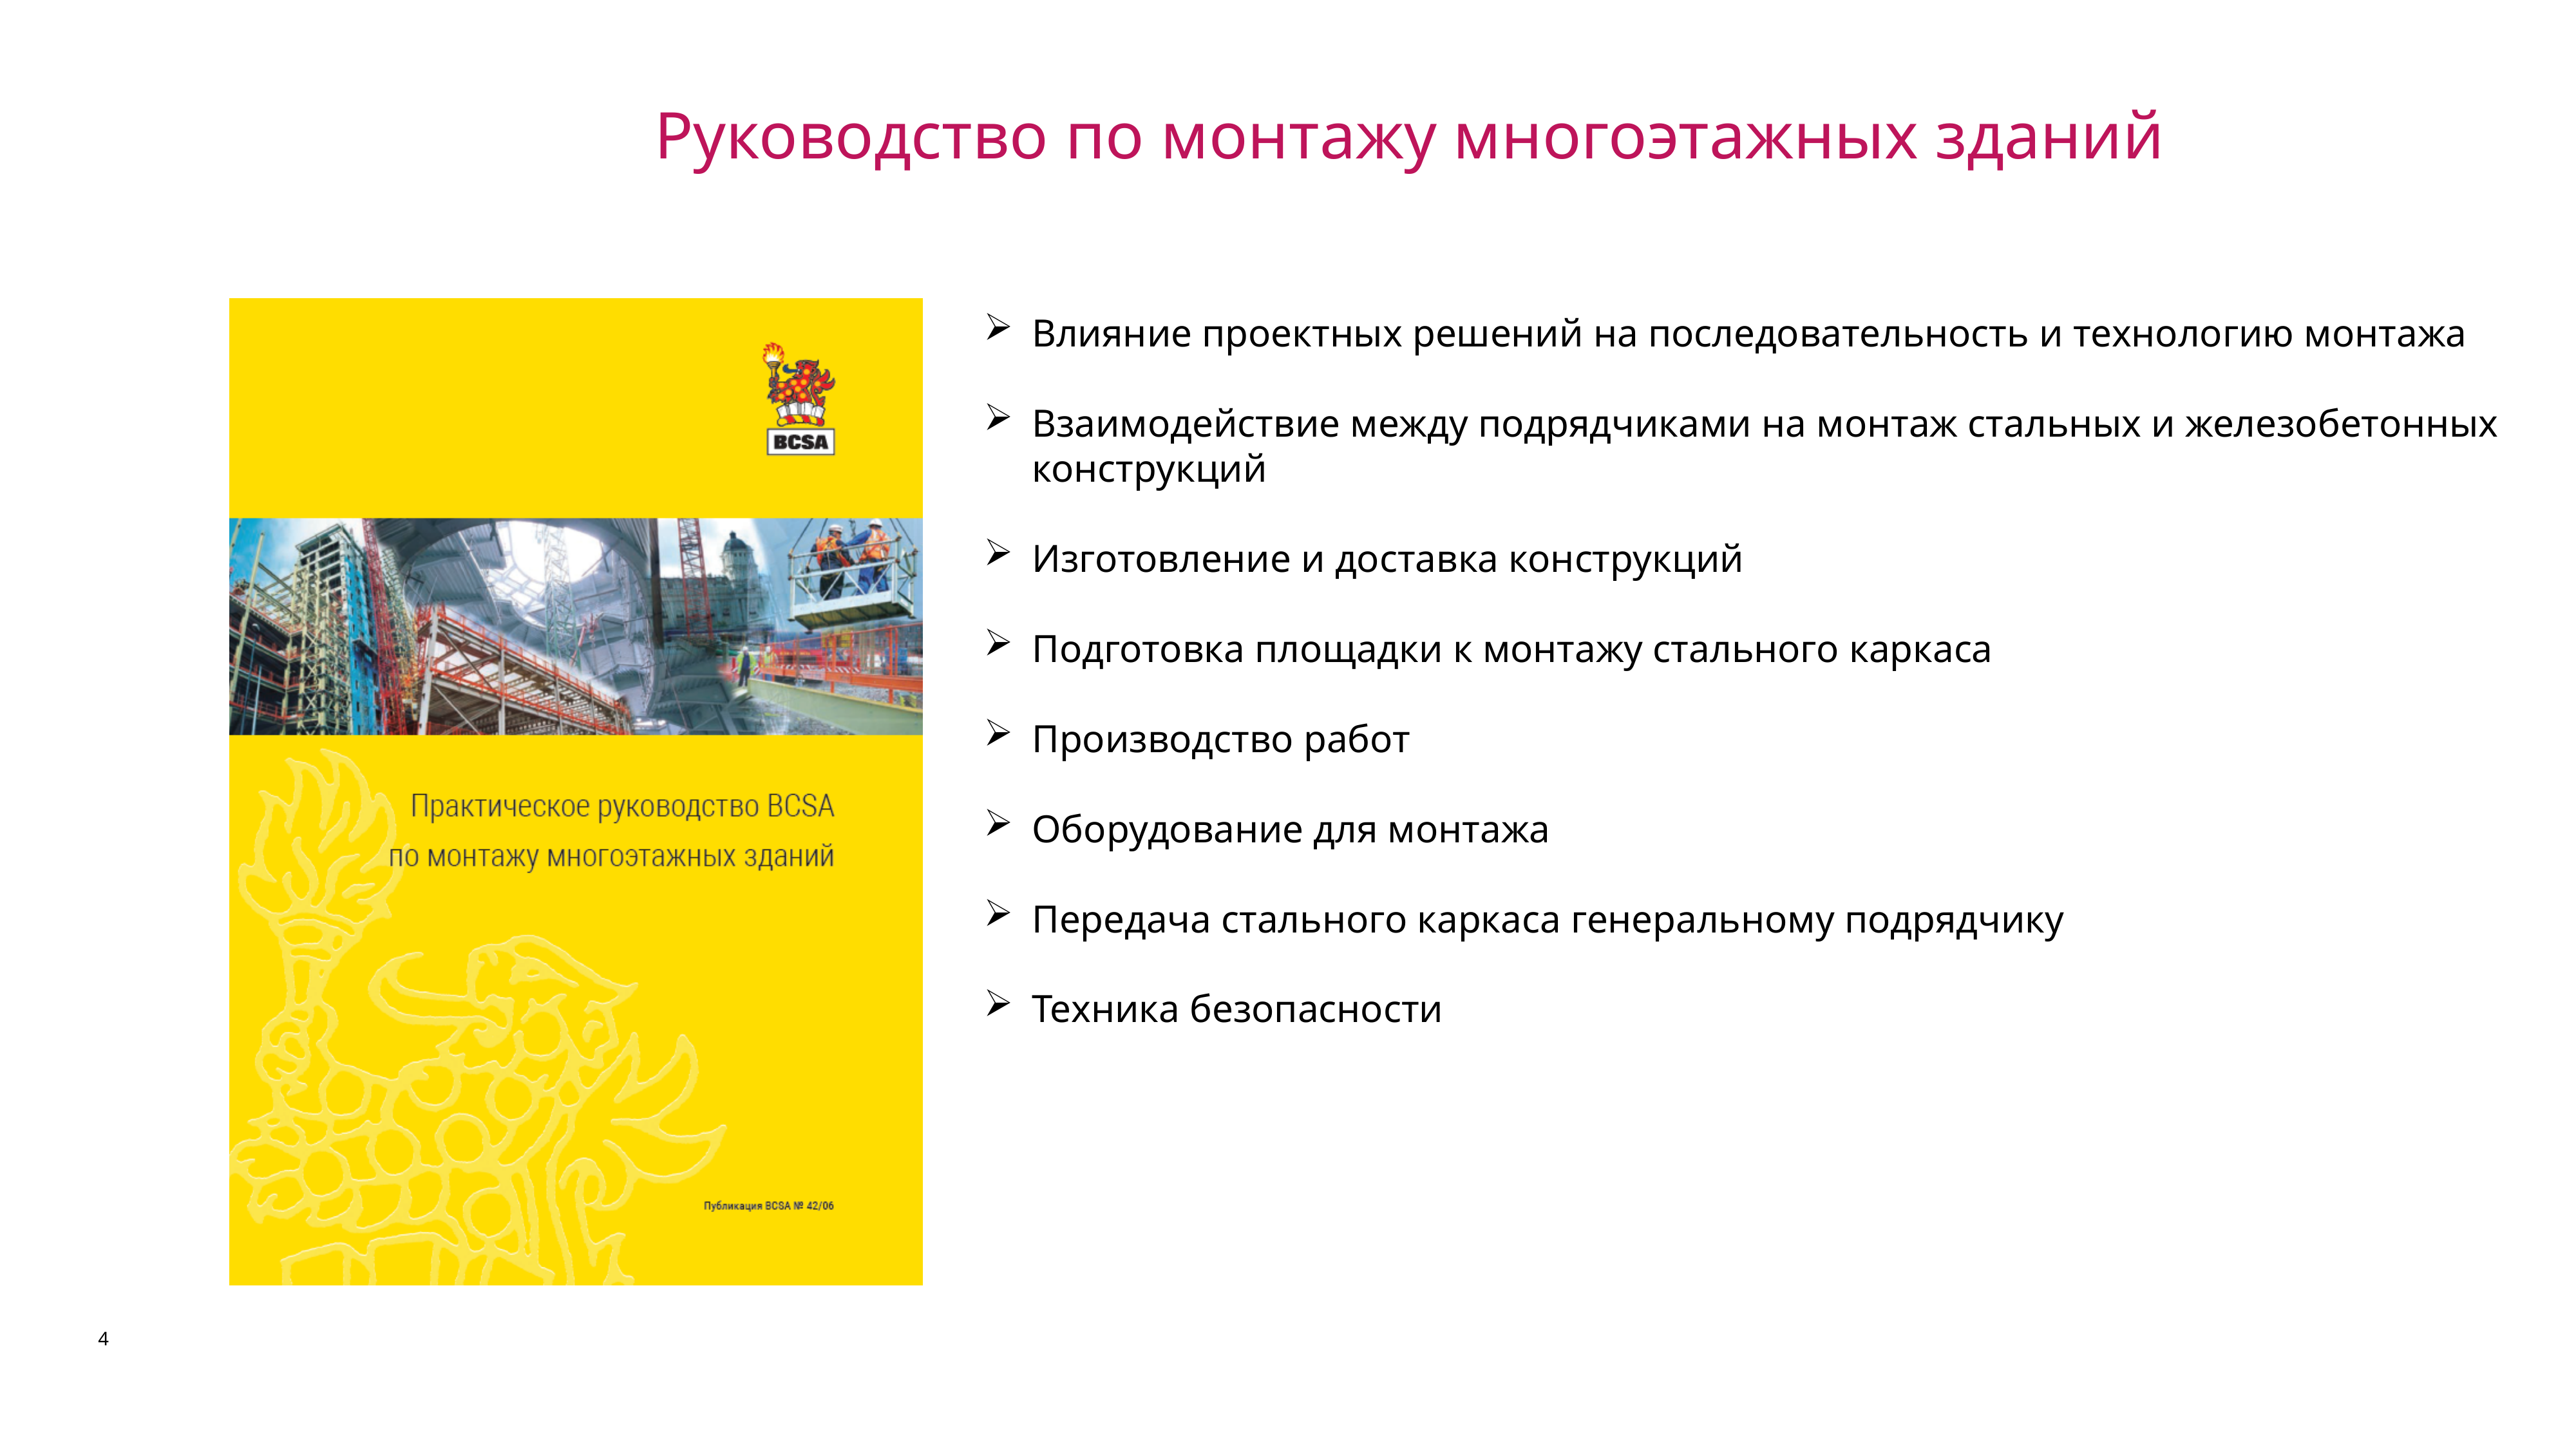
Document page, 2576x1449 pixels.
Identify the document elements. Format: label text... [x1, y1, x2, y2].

text_box Влияние проектных решений на последовательность и технологию монтажа Взаимодействие между подрядчиками на монтаж стальных и железобетонных конструкций Изготовление и доставка конструкций Подготовка площадки к монтажу стального каркаса Производство работ Оборудование для монтажа Передача стального каркаса генеральному подрядчику Техника безопасности [976, 301, 2544, 1090]
picture [229, 298, 923, 1286]
text_box Руководство по монтажу многоэтажных зданий [647, 86, 2173, 179]
slide_number 4 [90, 1319, 117, 1354]
